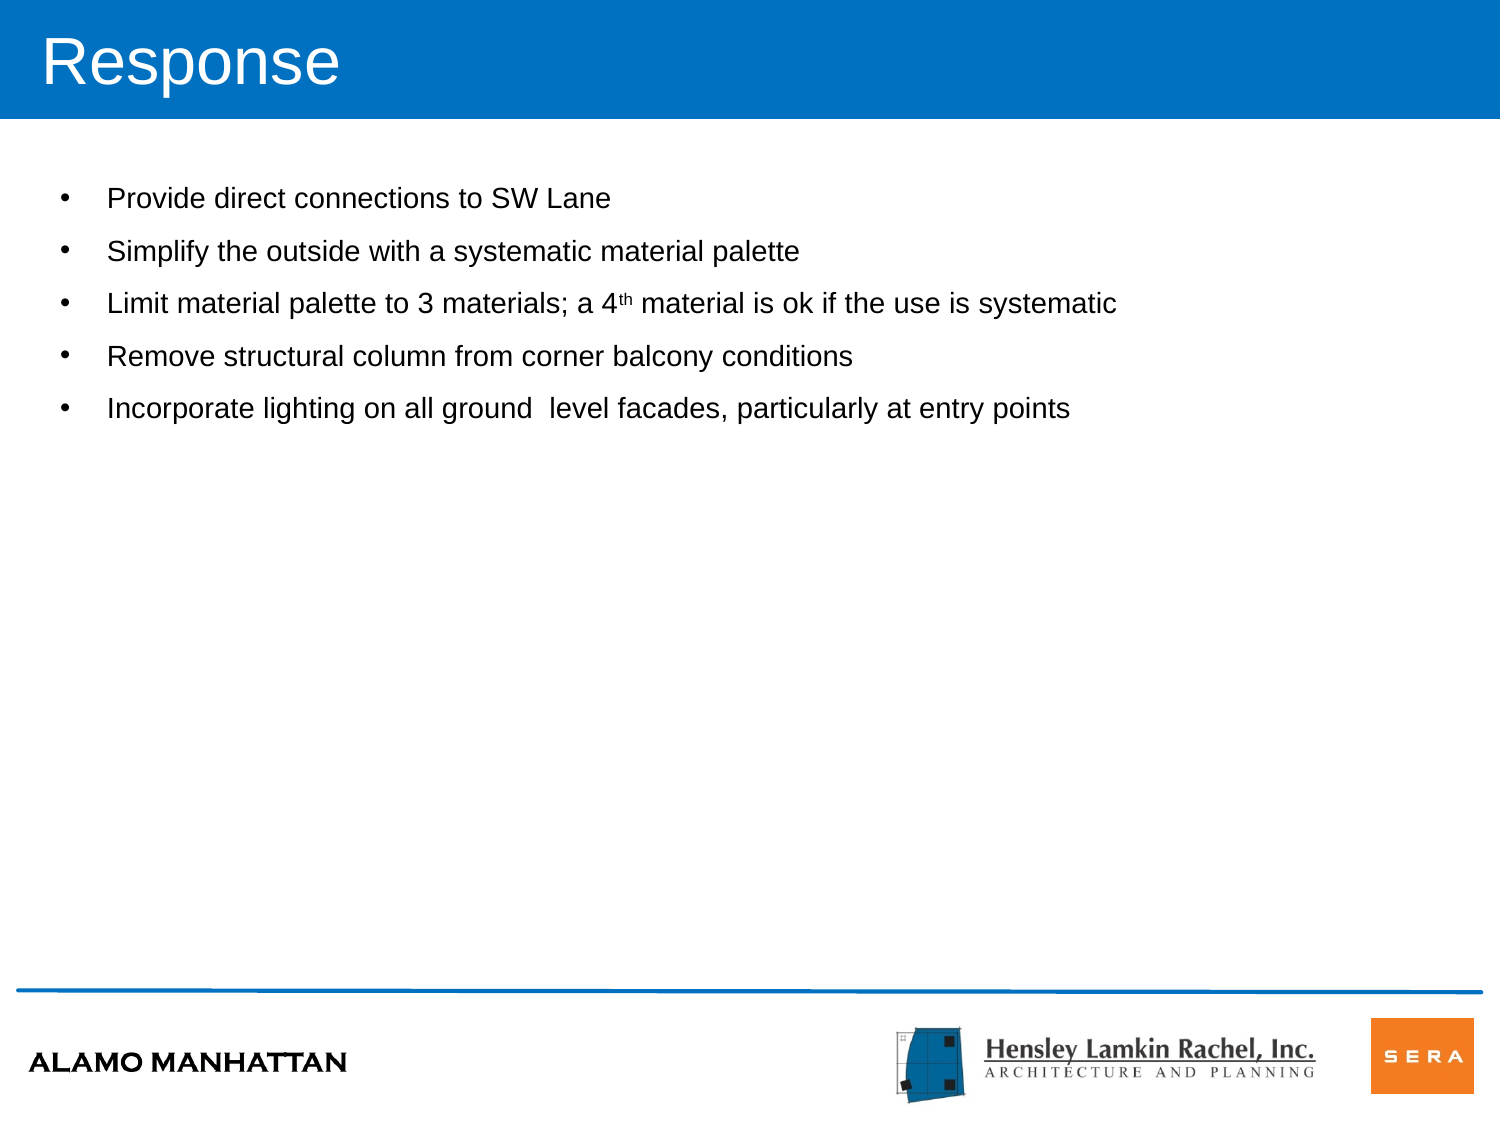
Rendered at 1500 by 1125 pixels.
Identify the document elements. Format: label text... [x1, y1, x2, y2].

picture [18, 1035, 396, 1089]
picture [884, 1017, 1330, 1107]
text_box Provide direct connections to SW Lane Simplify the outside with a systematic material palette Limit material palette to 3 materials; a 4th material is ok if the use is systematic Remove structural column from corner balcony conditions Incorporate lighting on all ground level facades, particularly at entry points [45, 154, 1450, 694]
picture [1371, 1018, 1474, 1094]
text_box Response [26, 0, 1477, 117]
